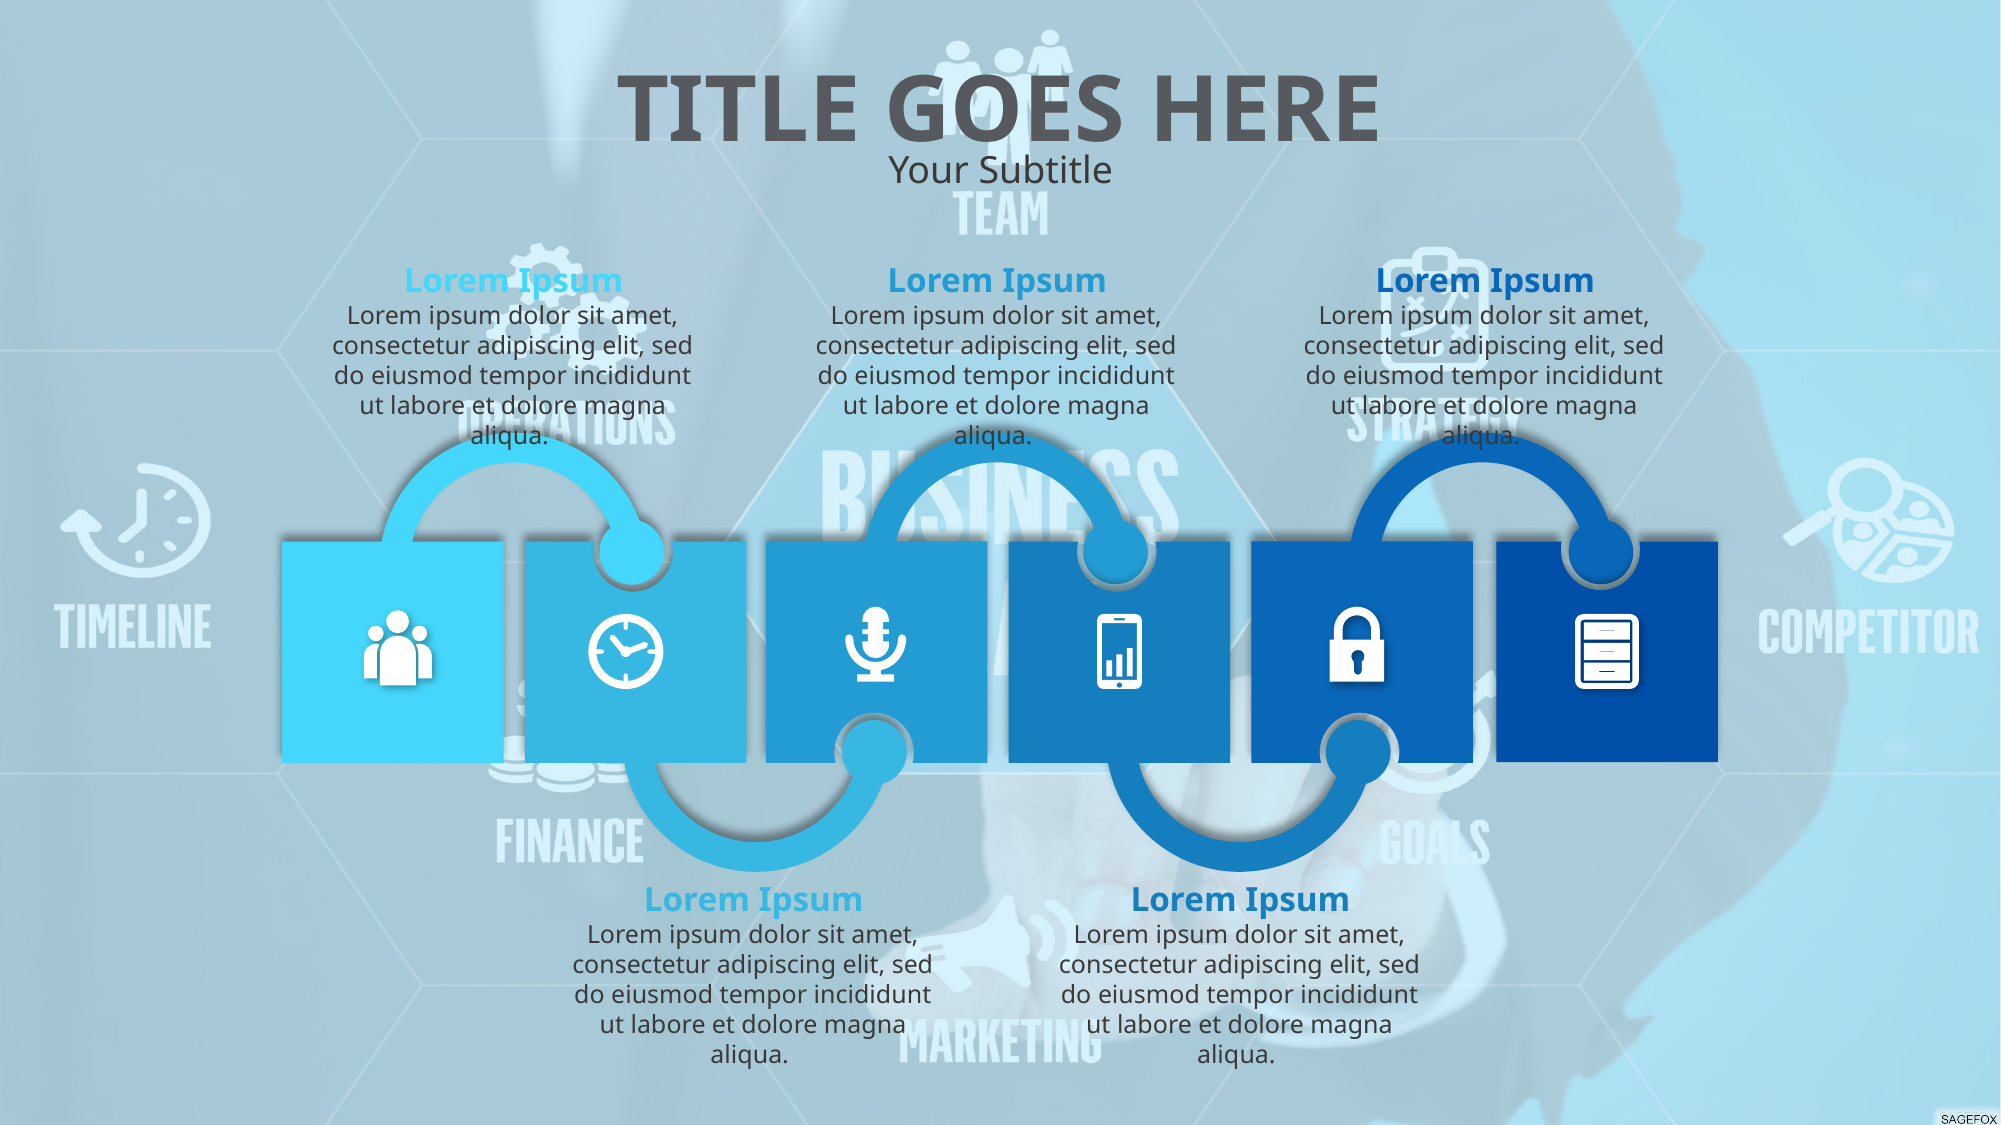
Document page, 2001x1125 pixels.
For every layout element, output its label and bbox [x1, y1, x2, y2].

text_box [1052, 877, 1428, 1041]
text_box [1097, 613, 1142, 689]
text_box [548, 42, 1452, 199]
text_box [809, 258, 1185, 421]
text_box [1008, 541, 1391, 872]
text_box [524, 541, 907, 872]
text_box [1575, 613, 1639, 689]
text_box [1251, 432, 1632, 763]
picture [1938, 1114, 1999, 1125]
text_box [565, 877, 941, 1041]
text_box [765, 432, 1148, 763]
text_box [845, 606, 907, 682]
text_box [368, 625, 384, 642]
text_box [1329, 606, 1385, 682]
text_box [363, 643, 380, 679]
text_box [386, 610, 410, 634]
text_box [282, 432, 665, 764]
text_box [412, 625, 428, 642]
text_box [379, 635, 432, 686]
text_box [325, 258, 701, 421]
text_box [1496, 541, 1718, 763]
text_box [588, 613, 664, 689]
text_box [1296, 258, 1673, 421]
